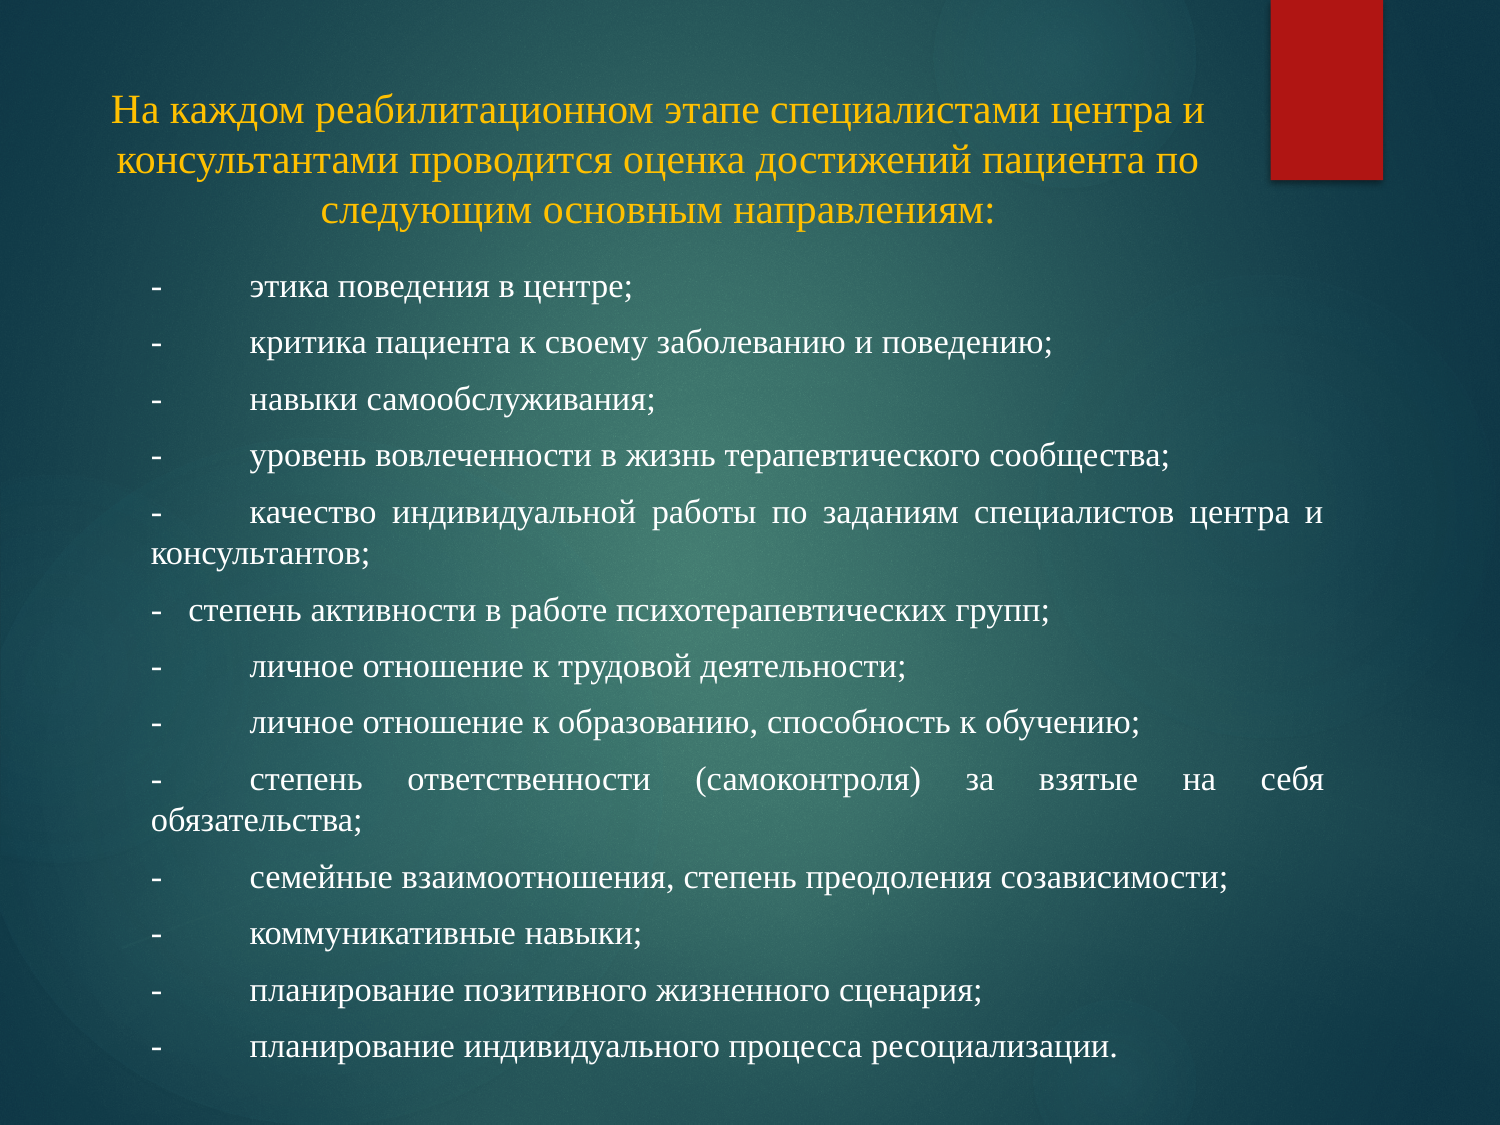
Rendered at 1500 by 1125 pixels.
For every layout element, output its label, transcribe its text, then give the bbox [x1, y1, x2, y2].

list - этика поведения в центре; - критика пациента к своему заболеванию и поведению; - навыки самообслуживания; - уровень вовлеченности в жизнь терапевтического сообщества; - качество индивидуальной работы по заданиям специалистов центра и консультантов; - степень активности в работе психотерапевтических групп; - личное отношение к трудовой деятельности; - личное отношение к образованию, способность к обучению; - степень ответственности (самоконтроля) за взятые на себя обязательства; - семейные взаимоотношения, степень преодоления созависимости; - коммуникативные навыки; - планирование позитивного жизненного сценария; - планирование индивидуального процесса ресоциализации. [135, 255, 1341, 1083]
title На каждом реабилитационном этапе специалистами центра и консультантами проводится оценка достижений пациента по следующим основным направлениям: [79, 74, 1237, 256]
